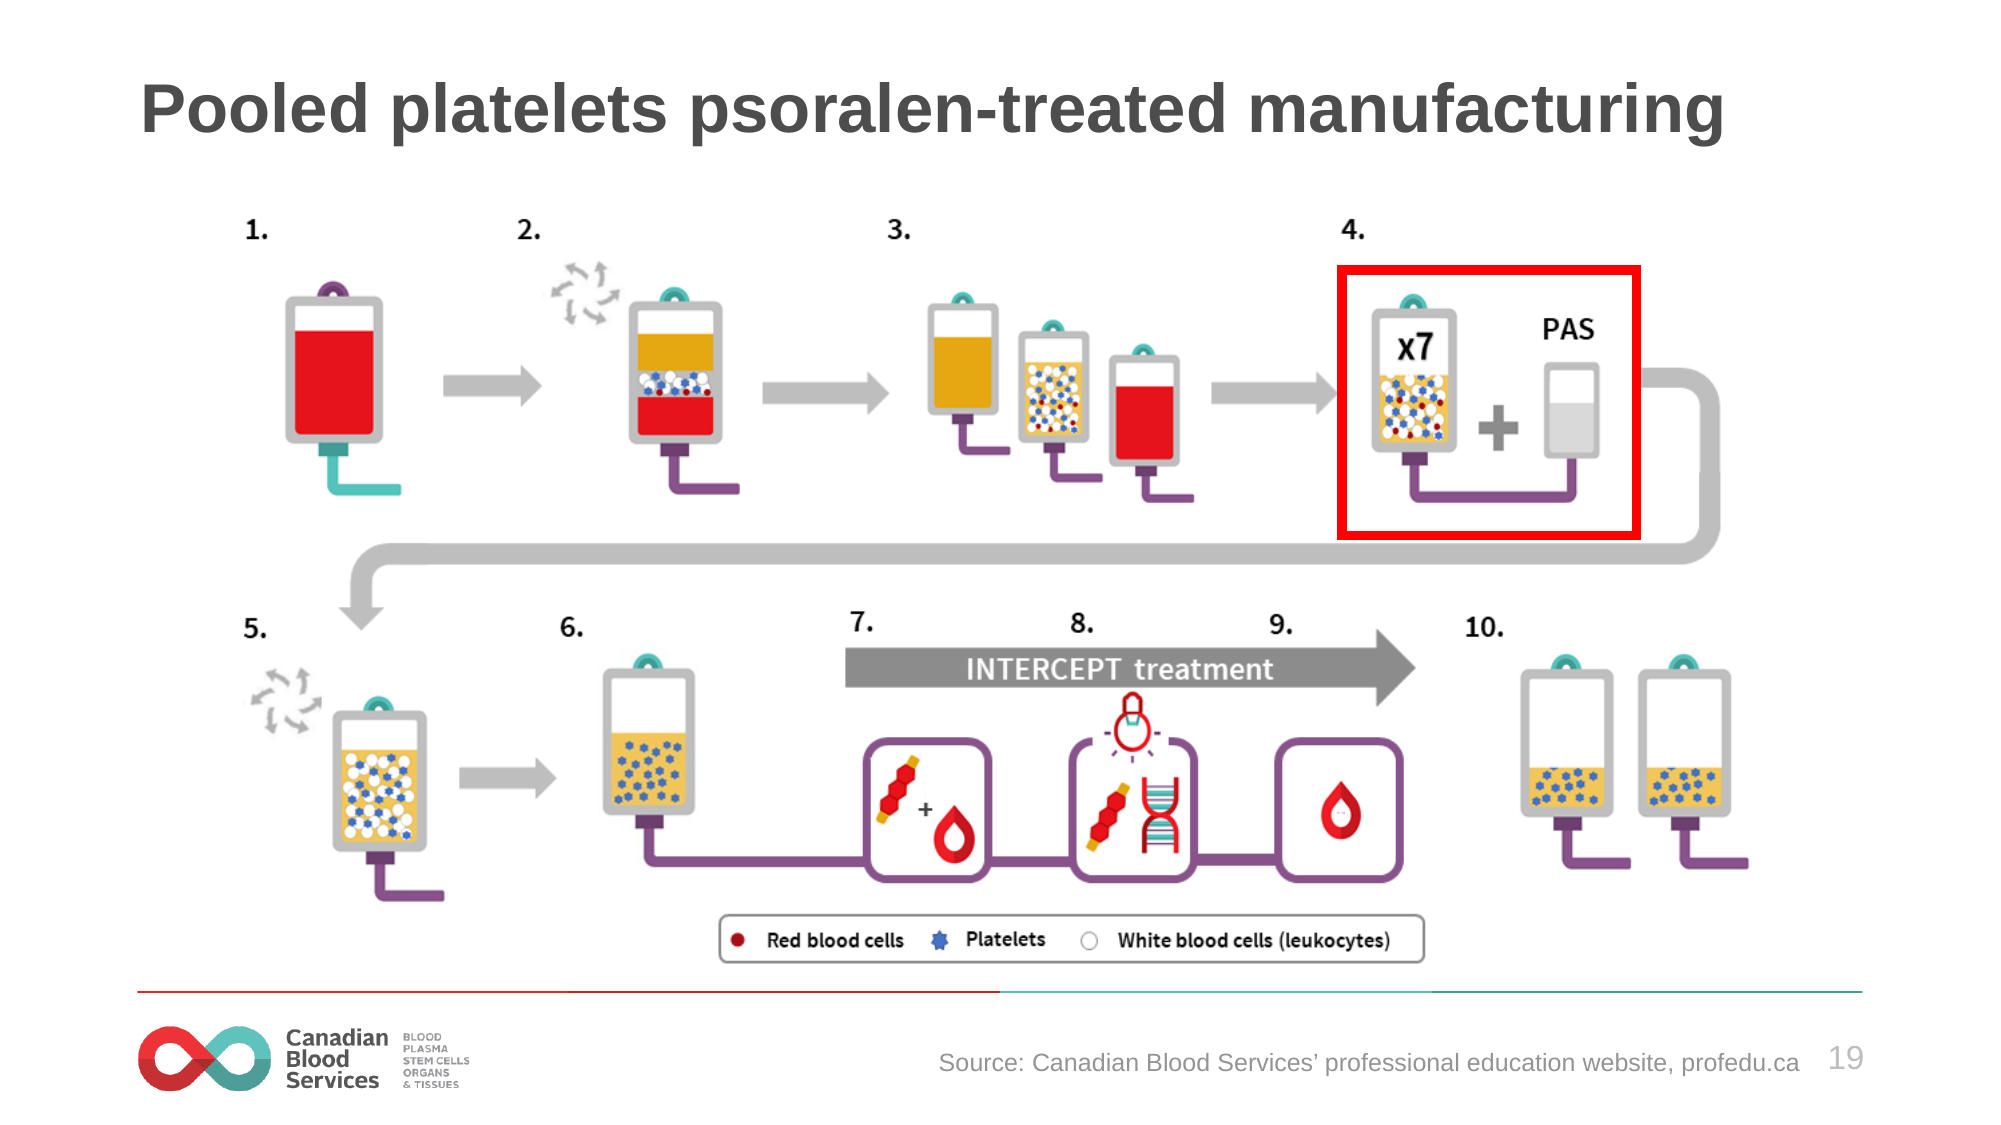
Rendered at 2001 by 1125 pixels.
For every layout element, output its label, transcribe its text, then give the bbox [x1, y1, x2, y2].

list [215, 191, 1772, 969]
title Pooled platelets psoralen-treated manufacturing [125, 0, 1863, 155]
text_box Source: Canadian Blood Services’ professional education website, profedu.ca​ [923, 1039, 1953, 1085]
picture [132, 1024, 475, 1094]
